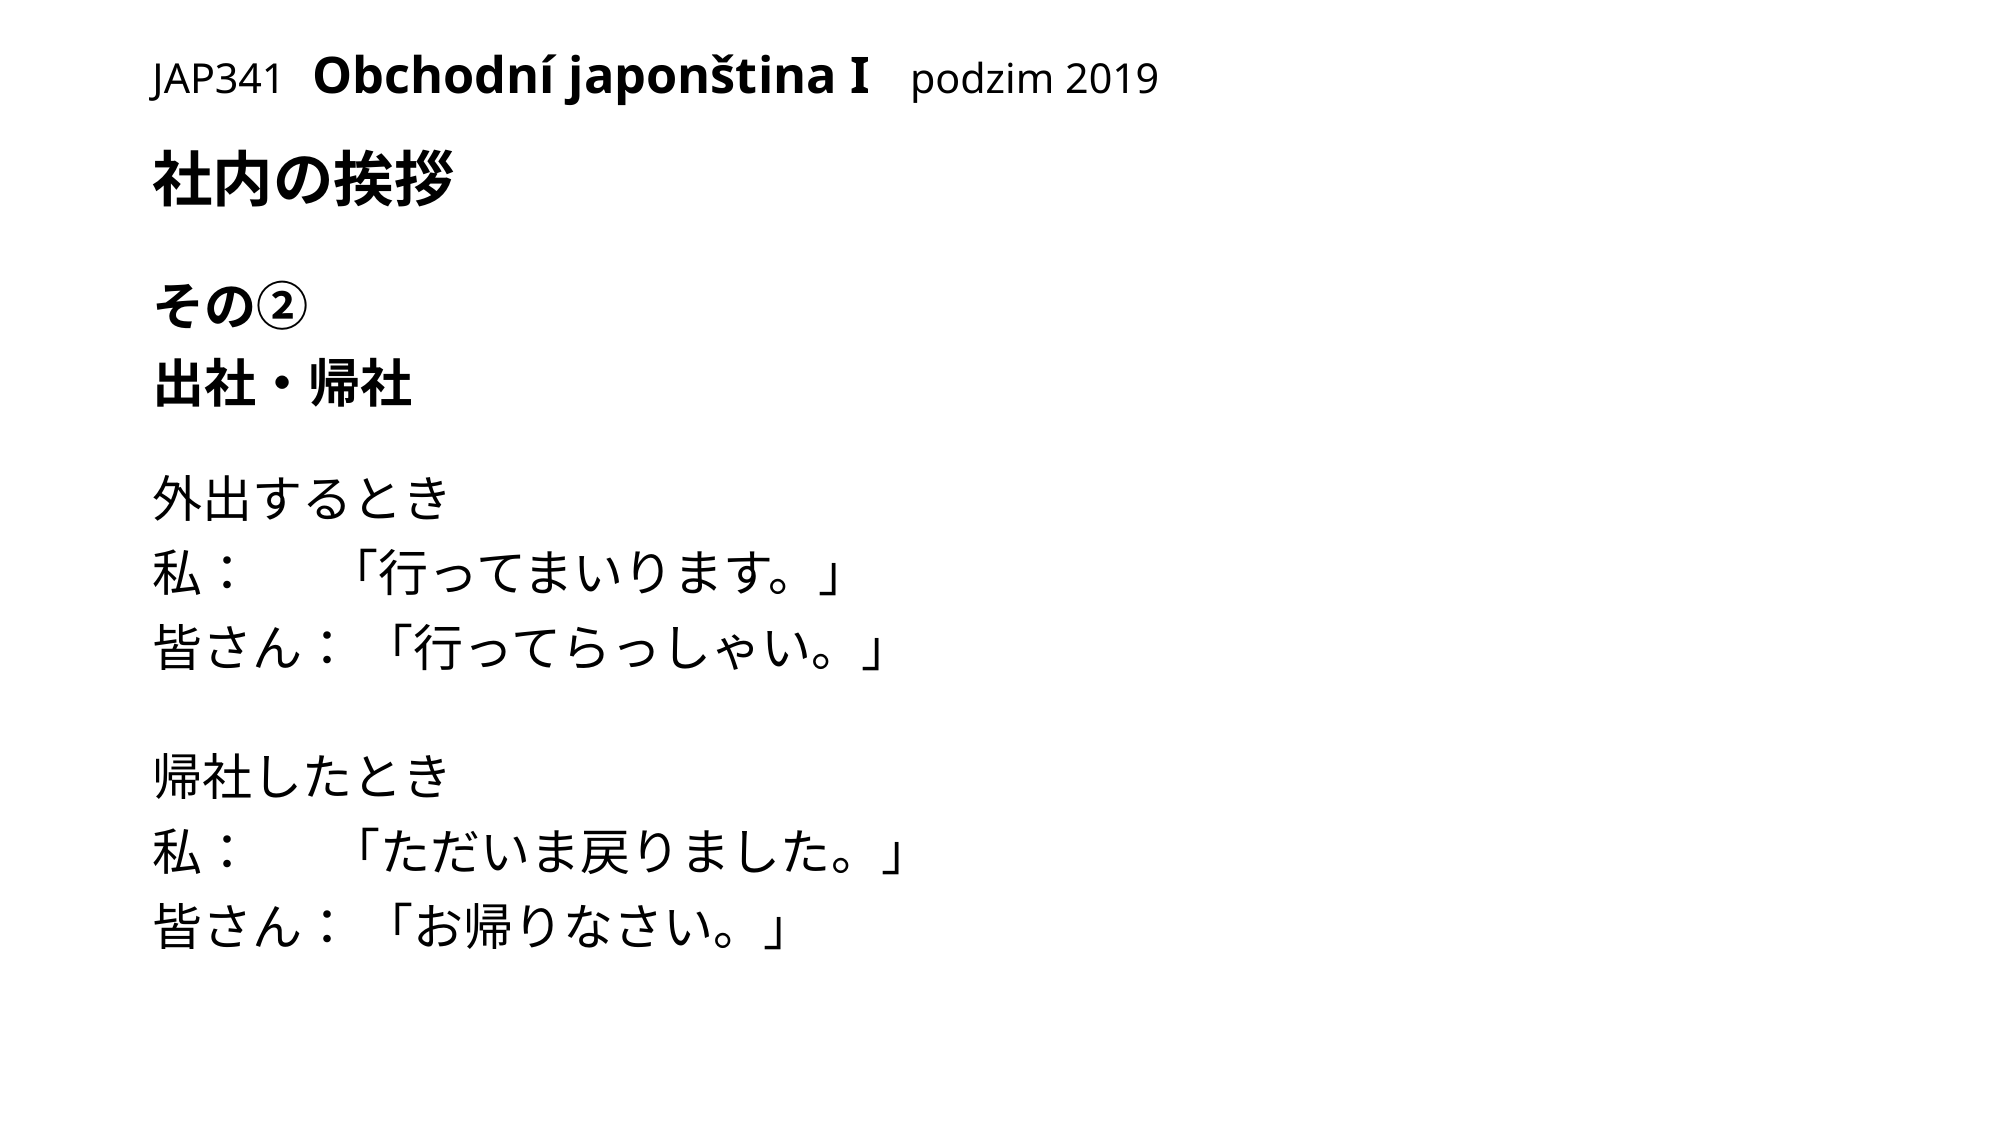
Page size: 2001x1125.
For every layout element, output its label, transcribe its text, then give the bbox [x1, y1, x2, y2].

title JAP341 Obchodní japonština I podzim 2019 [137, 42, 1863, 112]
list 社内の挨拶 その② 出社・帰社 外出するとき 私： 「行ってまいります。」 皆さん： 「行ってらっしゃい。」 帰社したとき 私： 「ただいま戻りました。」 皆さん： 「お帰りなさい。」 [137, 141, 1863, 1083]
